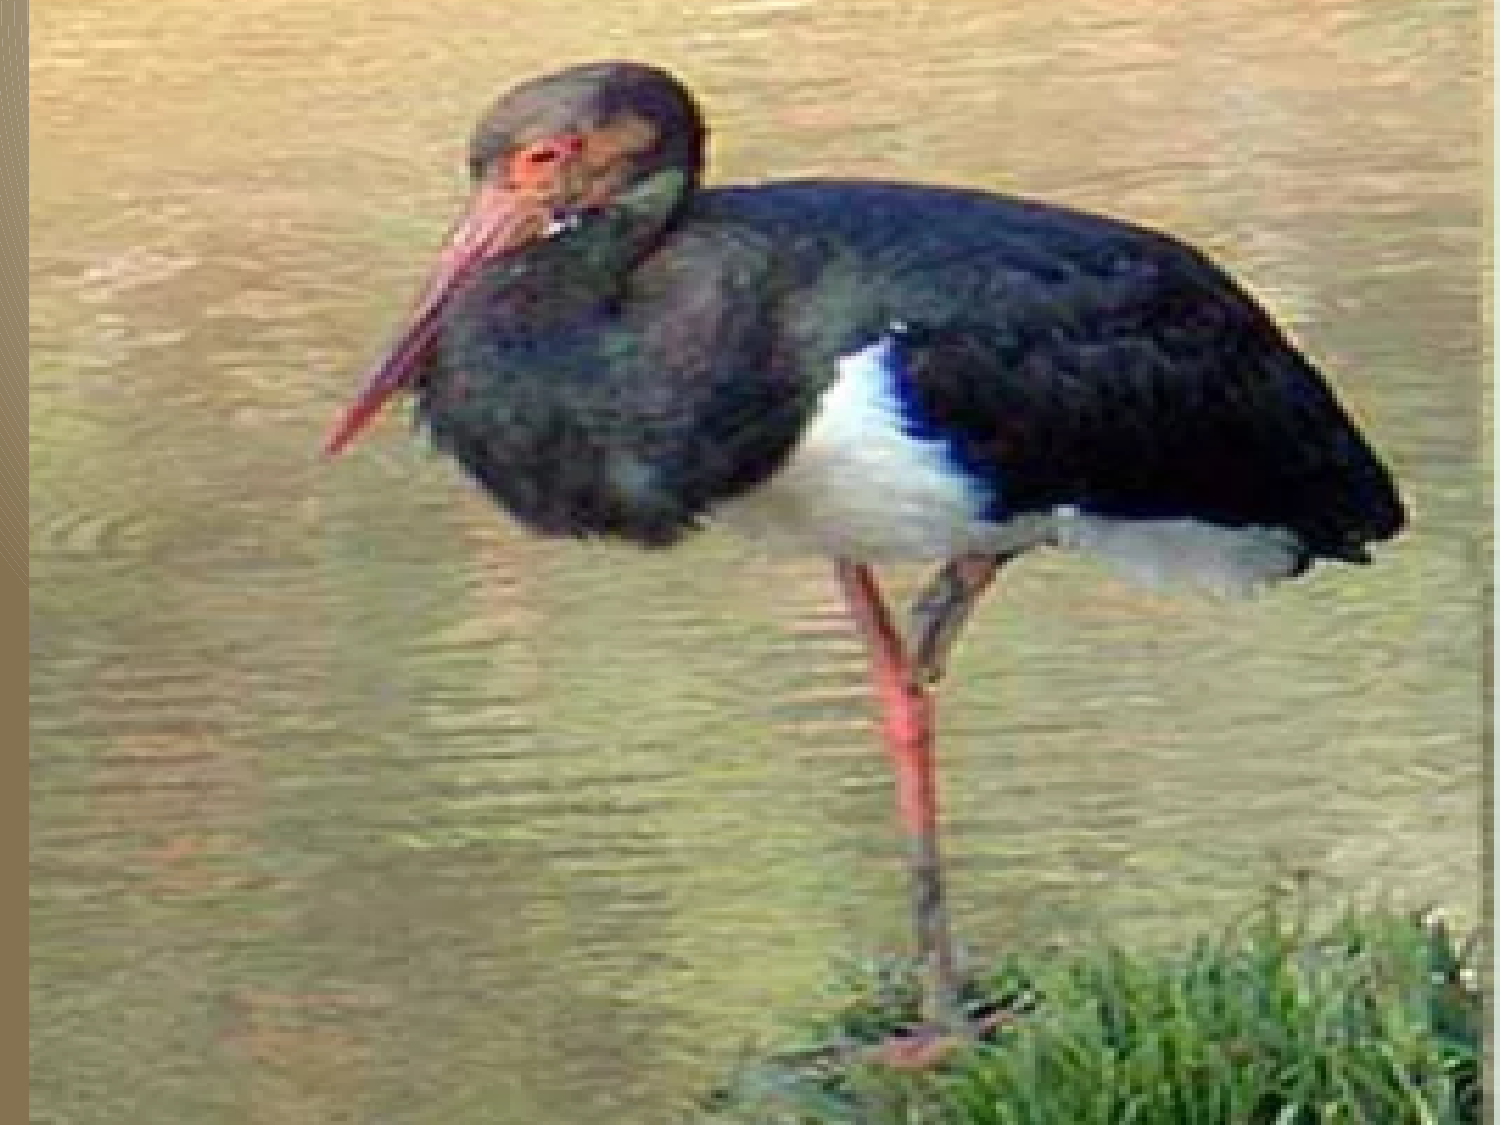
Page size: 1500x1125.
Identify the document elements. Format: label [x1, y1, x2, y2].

list [29, 0, 1500, 1125]
